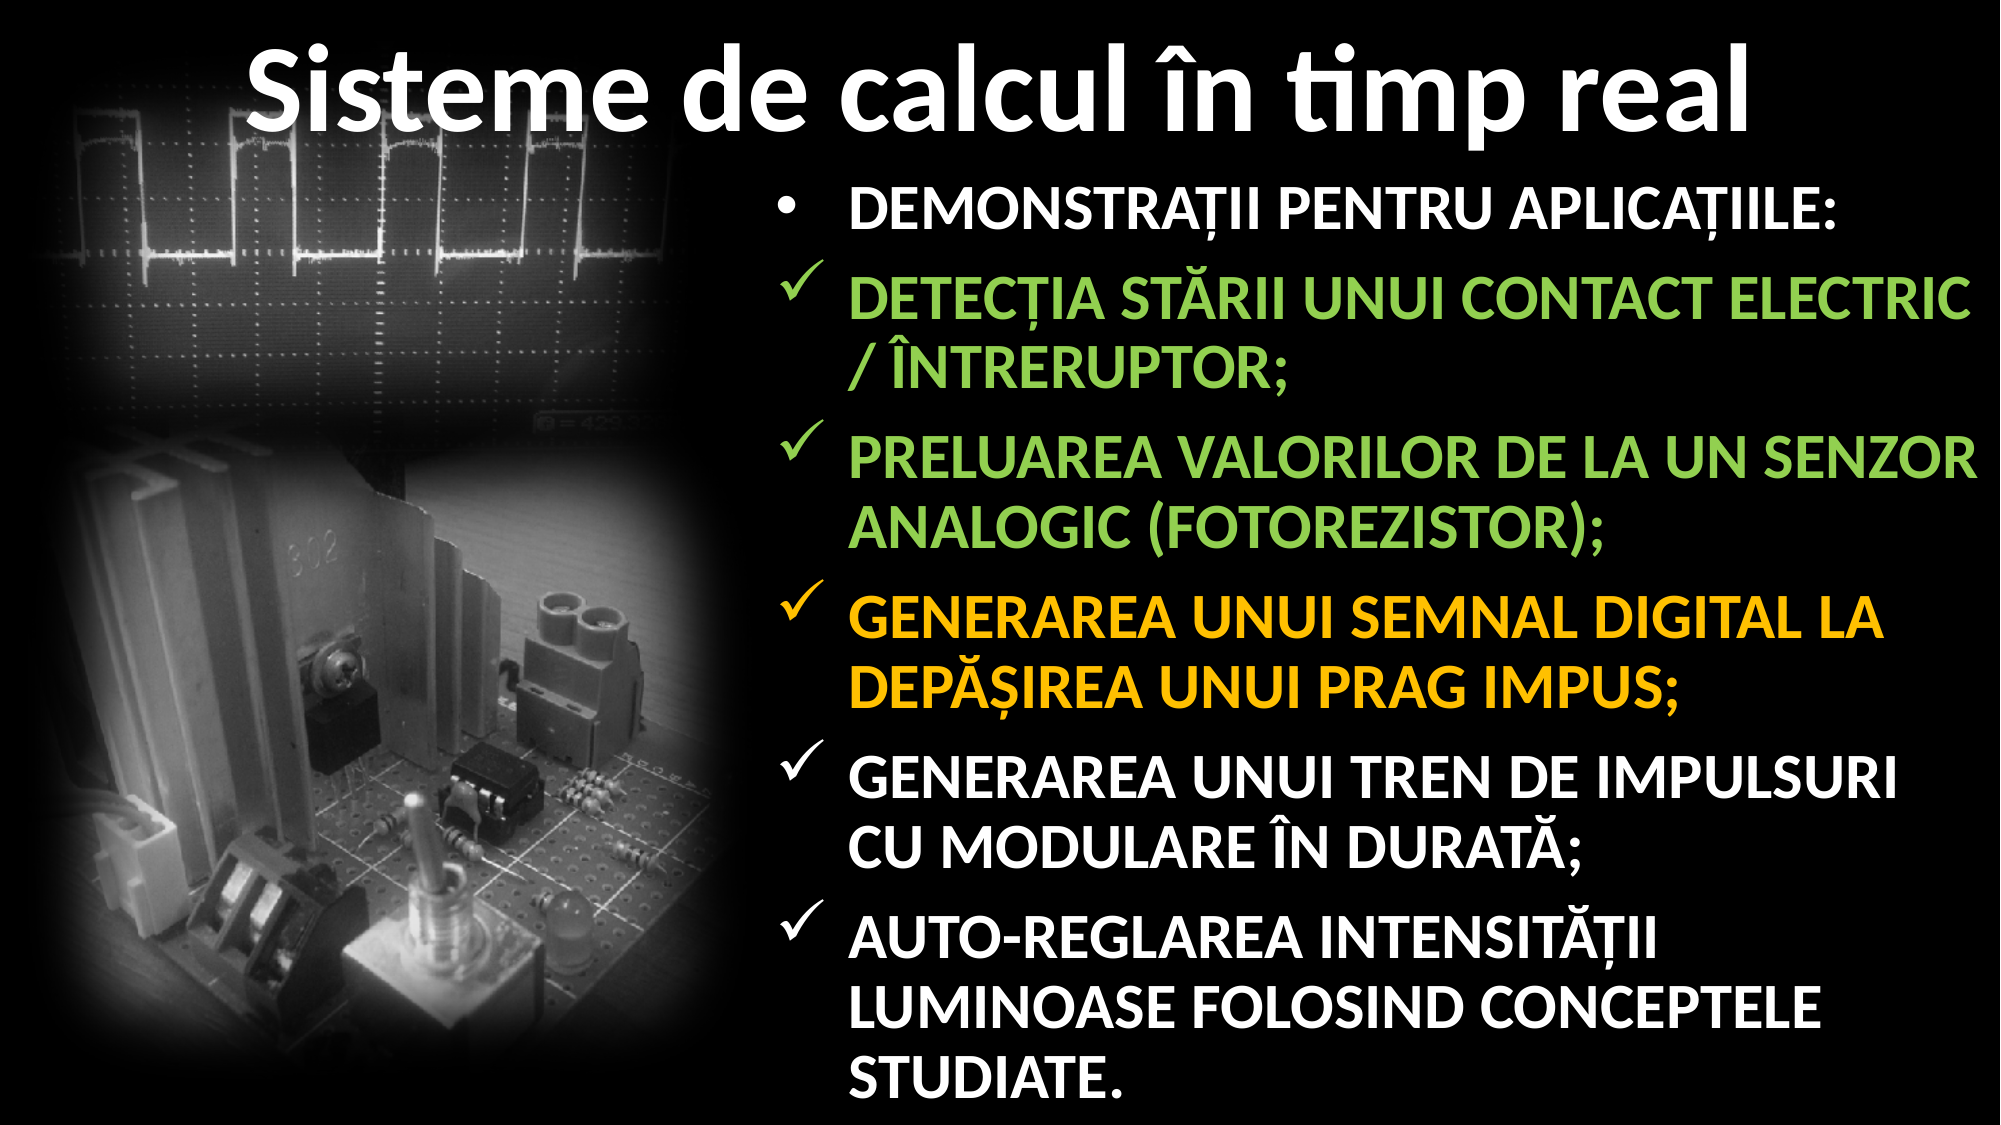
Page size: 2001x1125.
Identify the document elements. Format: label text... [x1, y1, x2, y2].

picture [0, 0, 797, 1125]
title Sisteme de calcul în timp real [797, 0, 2000, 165]
subtitle DEMONSTRAȚII PENTRU APLICAȚIILE: DETECȚIA STĂRII UNUI CONTACT ELECTRIC / ÎNTRERUPTOR; PRELUAREA VALORILOR DE LA UN SENZOR ANALOGIC (FOTOREZISTOR); GENERAREA UNUI SEMNAL DIGITAL LA DEPĂȘIREA UNUI PRAG IMPUS; GENERAREA UNUI TREN DE IMPULSURI CU MODULARE ÎN DURATĂ; AUTO-REGLAREA INTENSITĂȚII LUMINOASE FOLOSIND CONCEPTELE STUDIATE. [797, 165, 2000, 1125]
